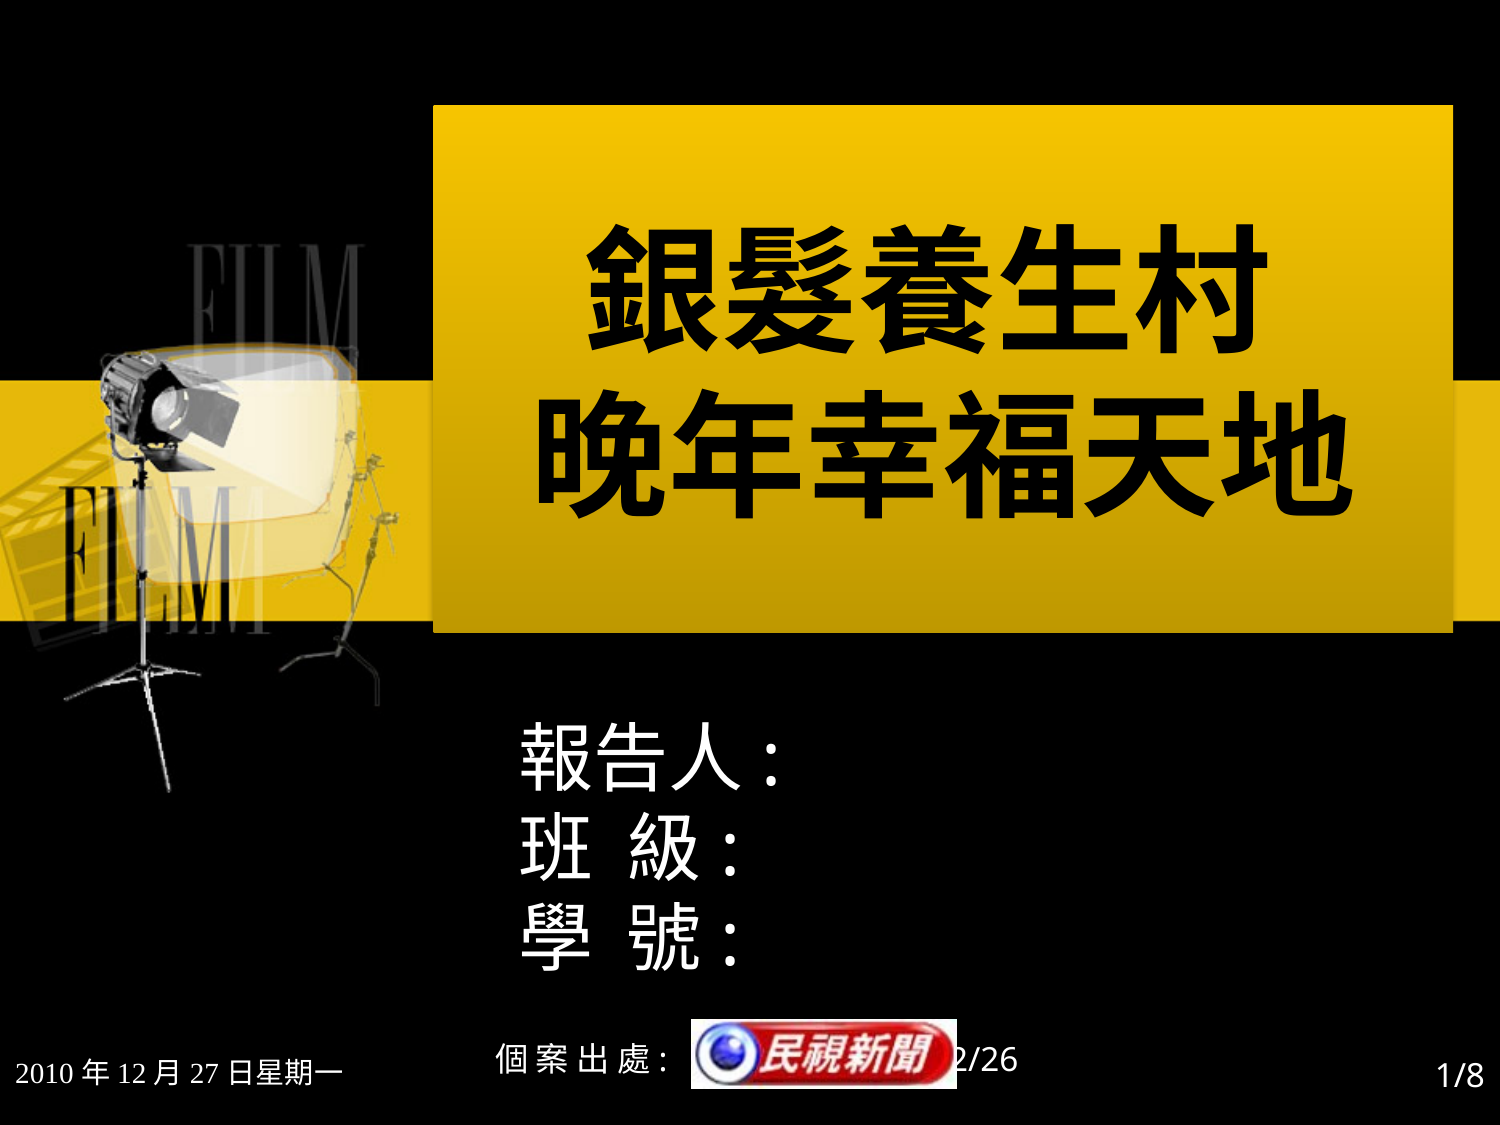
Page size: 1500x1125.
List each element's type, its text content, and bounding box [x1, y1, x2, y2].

title 銀髮養生村 晚年幸福天地 [433, 105, 1454, 634]
text_box 個 案 出 處: 2010/12/26 [480, 1031, 686, 1086]
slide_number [0, 1046, 411, 1125]
footer 1/8 [1241, 1046, 1500, 1125]
picture [0, 0, 1500, 1125]
text_box 個 案 出 處: 2010/12/26 [962, 1031, 1325, 1086]
text_box 報告人: 班 級: 學 號: [503, 703, 1254, 988]
